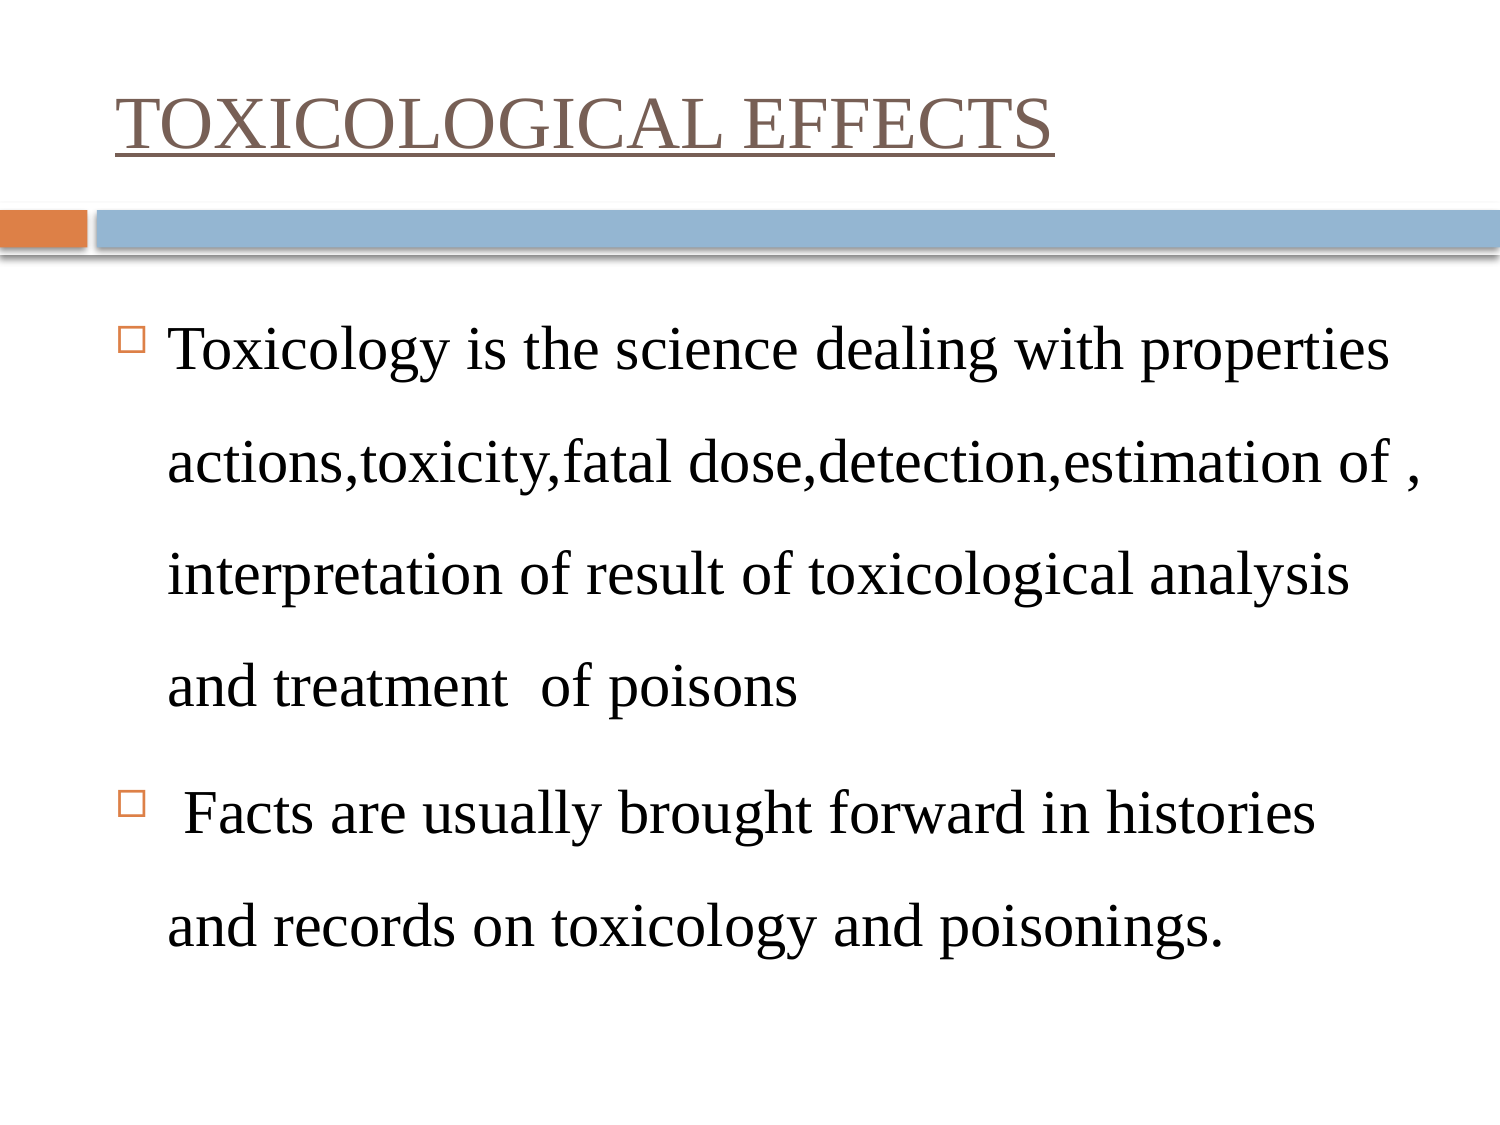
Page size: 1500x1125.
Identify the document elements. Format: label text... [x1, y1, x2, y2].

title TOXICOLOGICAL EFFECTS [100, 37, 1438, 200]
list Toxicology is the science dealing with properties actions,toxicity,fatal dose,detection,estimation of , interpretation of result of toxicological analysis and treatment of poisons Facts are usually brought forward in histories and records on toxicology and poisonings. [100, 262, 1438, 1000]
